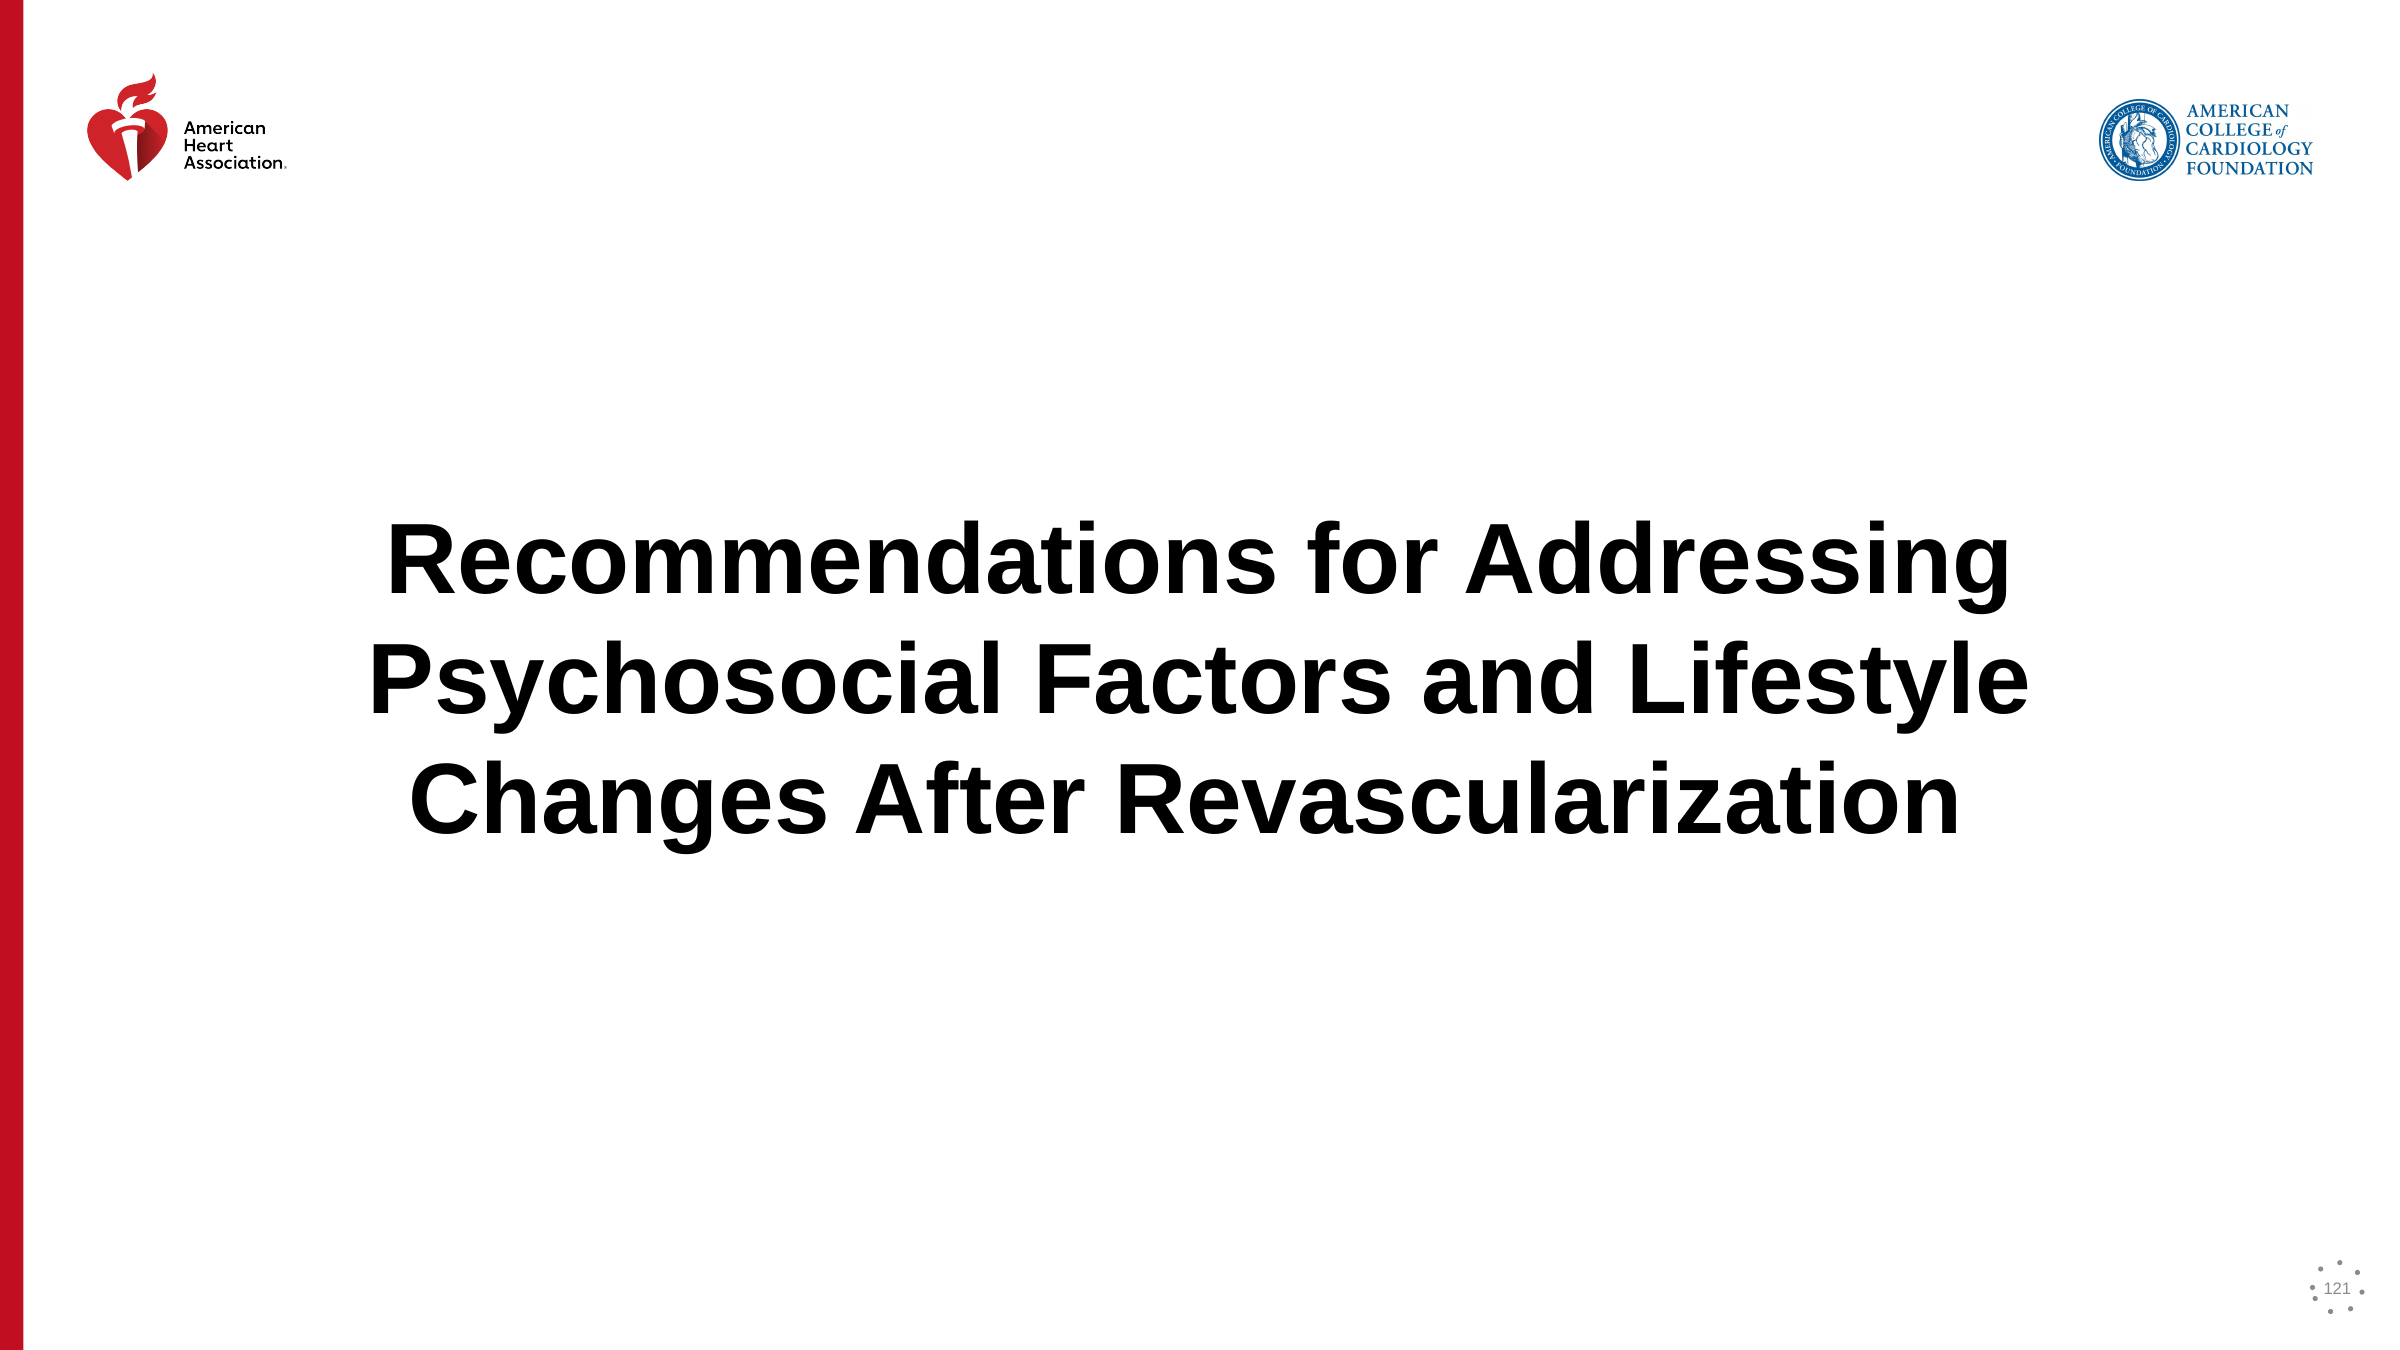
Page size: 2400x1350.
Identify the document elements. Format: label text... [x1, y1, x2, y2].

text_box Recommendations for Addressing Psychosocial Factors and Lifestyle Changes After Revascularization [293, 485, 2107, 861]
picture [2099, 99, 2313, 181]
slide_number ‹#› [2301, 1251, 2374, 1324]
picture [87, 72, 287, 181]
